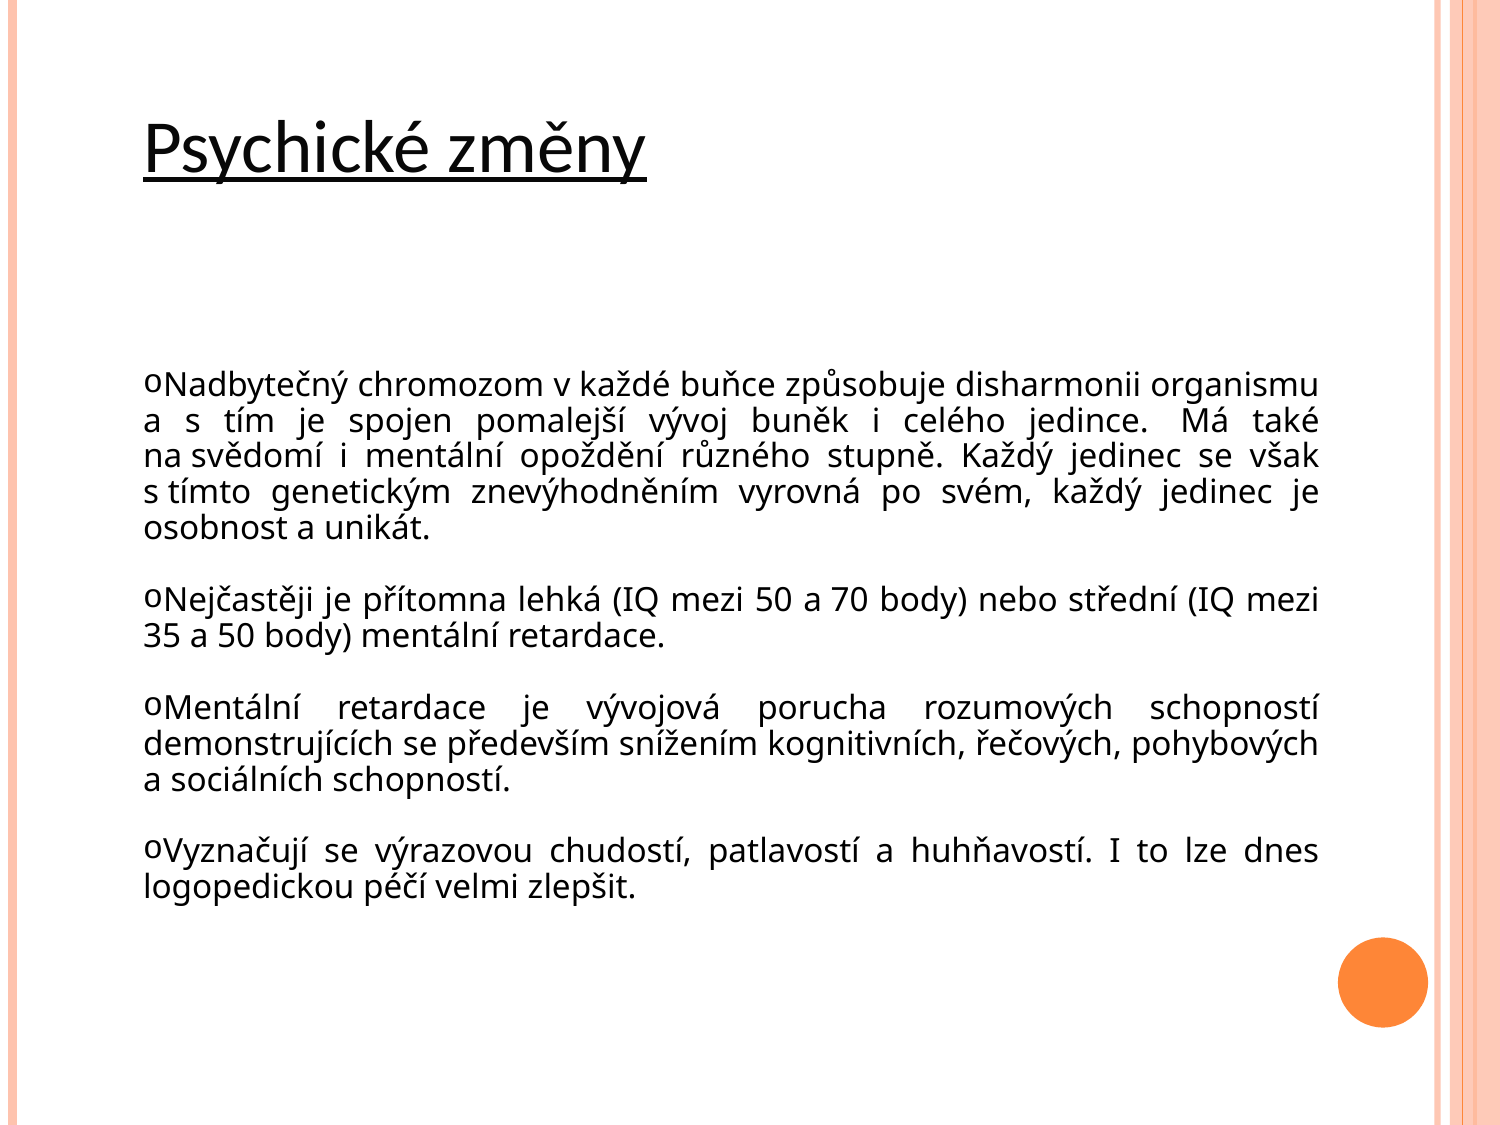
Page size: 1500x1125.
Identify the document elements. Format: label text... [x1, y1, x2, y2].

text_box Psychické změny Nadbytečný chromozom v každé buňce způsobuje disharmonii organismu a s tím je spojen pomalejší vývoj buněk i celého jedince. Má také na svědomí i mentální opoždění různého stupně. Každý jedinec se však s tímto genetickým znevýhodněním vyrovná po svém, každý jedinec je osobnost a unikát. Nejčastěji je přítomna lehká (IQ mezi 50 a 70 body) nebo střední (IQ mezi 35 a 50 body) mentální retardace. Mentální retardace je vývojová porucha rozumových schopností demonstrujících se především snížením kognitivních, řečových, pohybových a sociálních schopností. Vyznačují se výrazovou chudostí, patlavostí a huhňavostí. I to lze dnes logopedickou péčí velmi zlepšit. [135, 90, 1329, 950]
